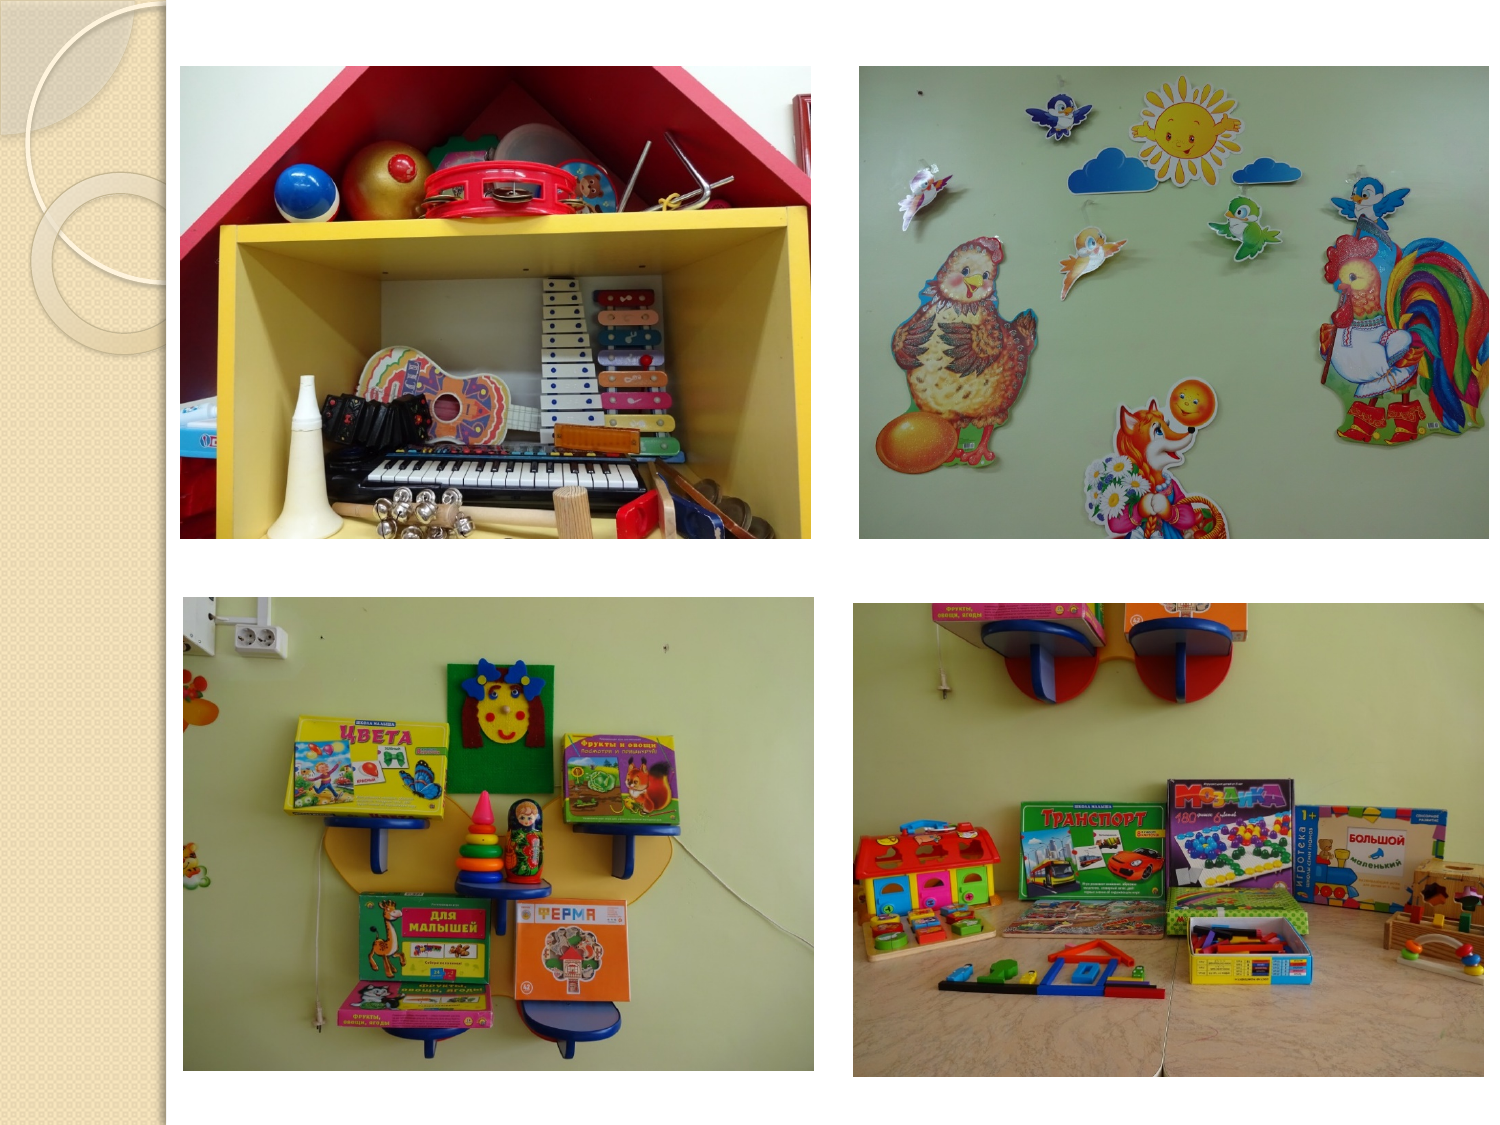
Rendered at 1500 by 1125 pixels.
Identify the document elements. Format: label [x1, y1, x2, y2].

picture [853, 603, 1484, 1077]
picture [182, 597, 814, 1071]
picture [858, 66, 1490, 540]
list [180, 66, 812, 540]
